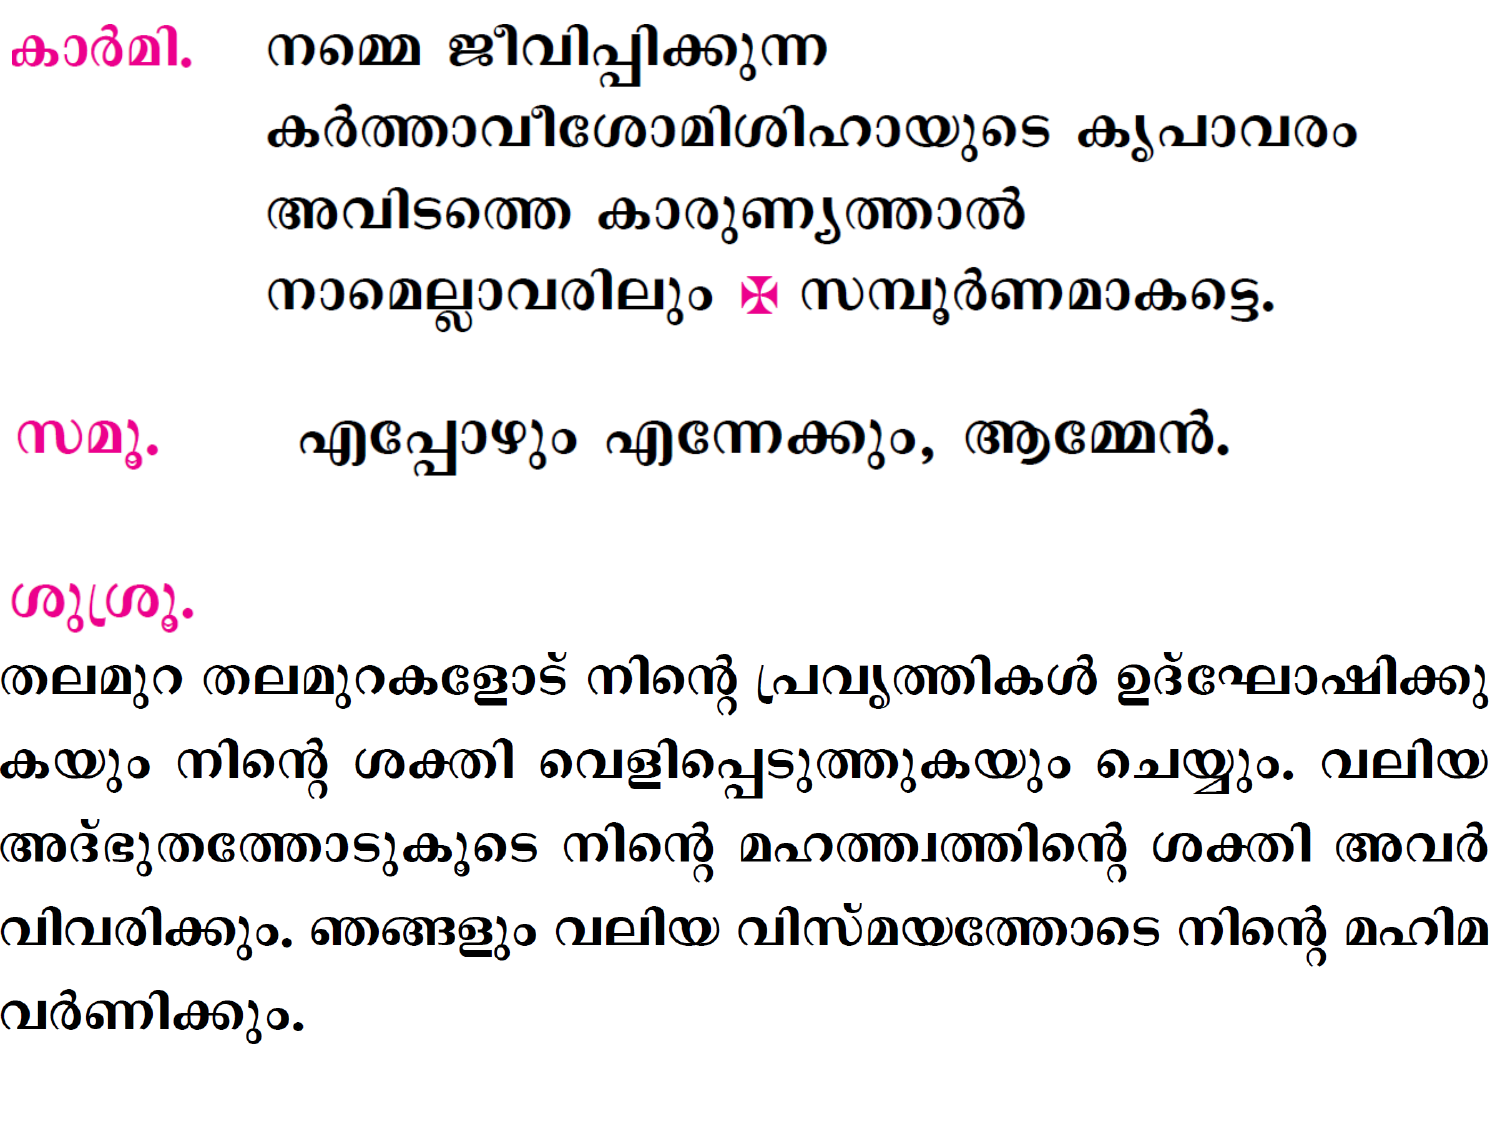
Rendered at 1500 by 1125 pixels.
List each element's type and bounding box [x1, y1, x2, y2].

picture [0, 642, 1500, 1047]
picture [262, 24, 1377, 339]
picture [12, 397, 1251, 484]
picture [0, 574, 206, 635]
picture [12, 24, 219, 80]
